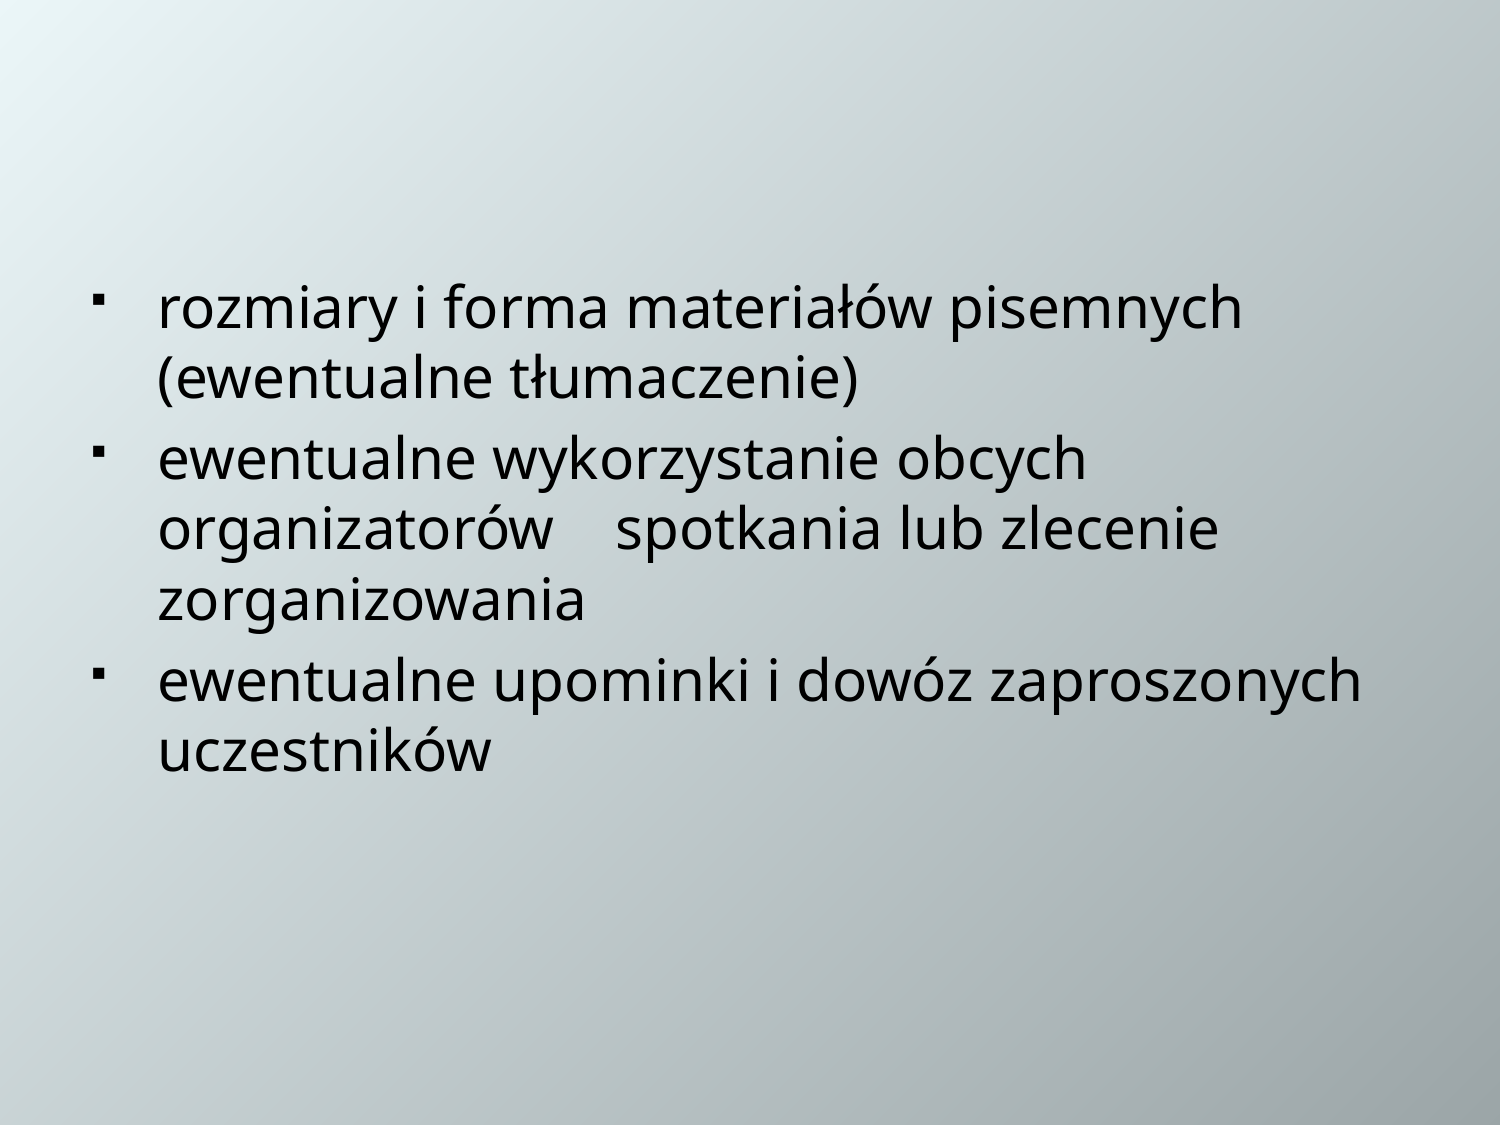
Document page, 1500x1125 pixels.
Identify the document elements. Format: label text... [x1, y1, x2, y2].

list rozmiary i forma materiałów pisemnych (ewentualne tłumaczenie) ewentualne wykorzystanie obcych organizatorów spotkania lub zlecenie zorganizowania ewentualne upominki i dowóz zaproszonych uczestników [74, 262, 1426, 1036]
